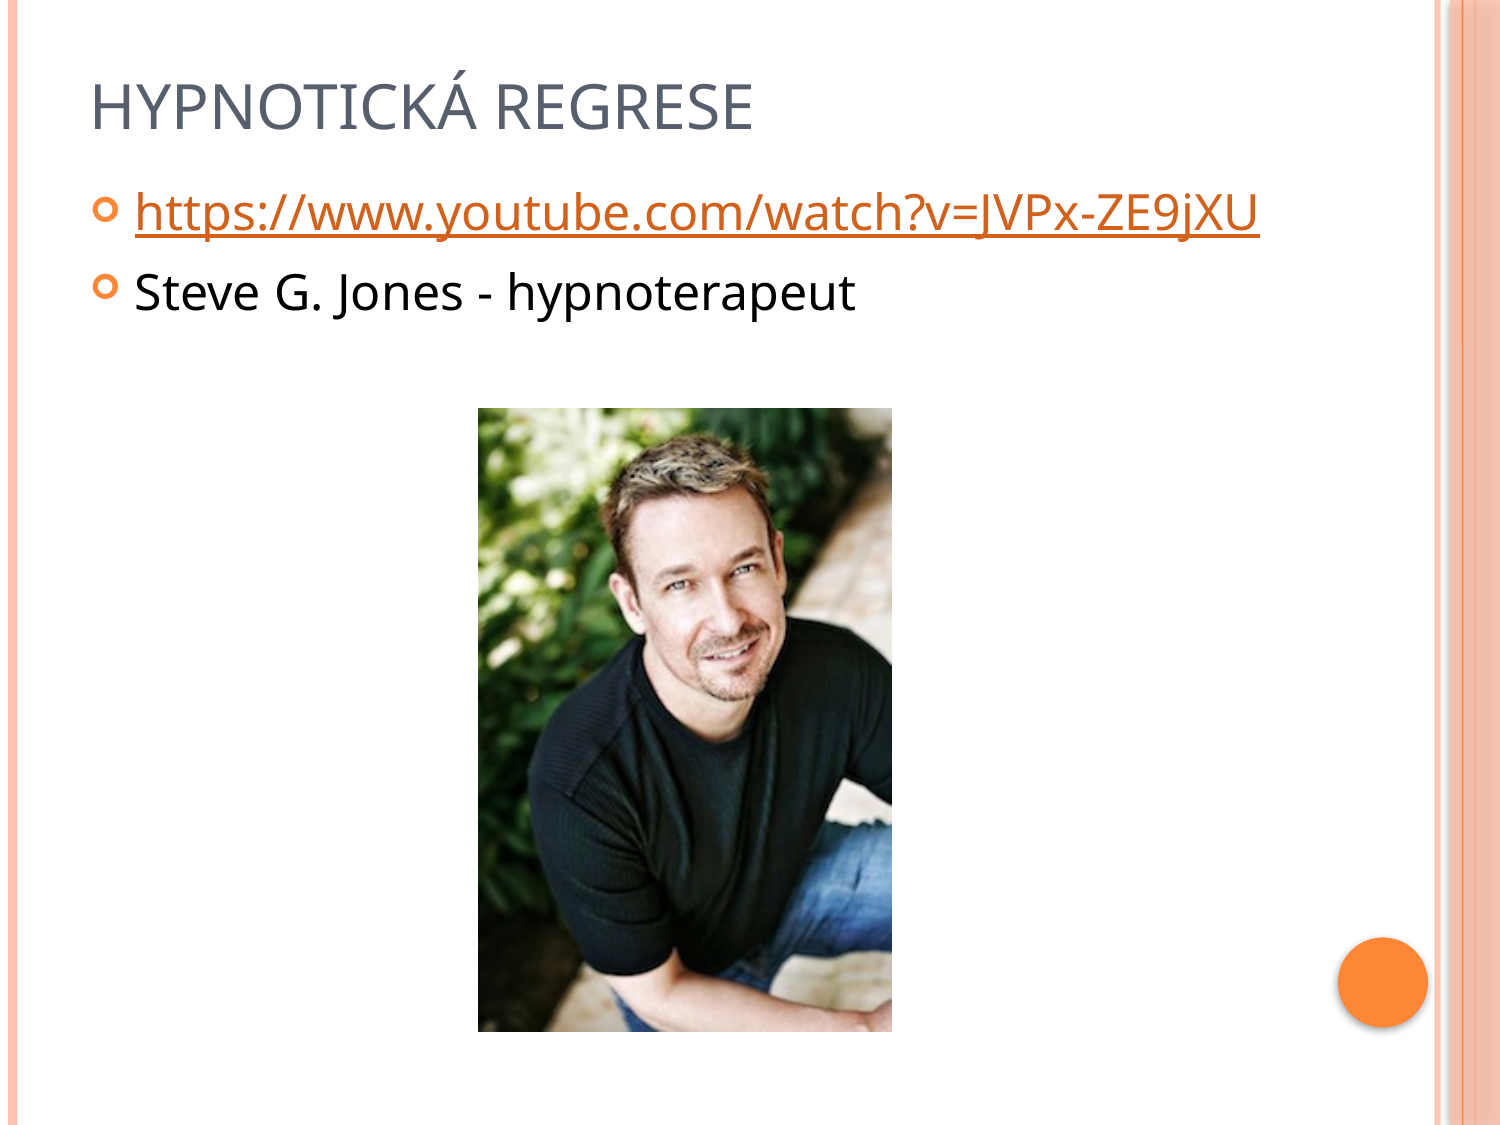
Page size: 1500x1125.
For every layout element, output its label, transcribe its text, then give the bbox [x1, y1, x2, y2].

title Hypnotická regrese [75, 45, 1300, 149]
picture [477, 408, 893, 1032]
list https://www.youtube.com/watch?v=JVPx-ZE9jXU Steve G. Jones - hypnoterapeut [75, 172, 1300, 1062]
